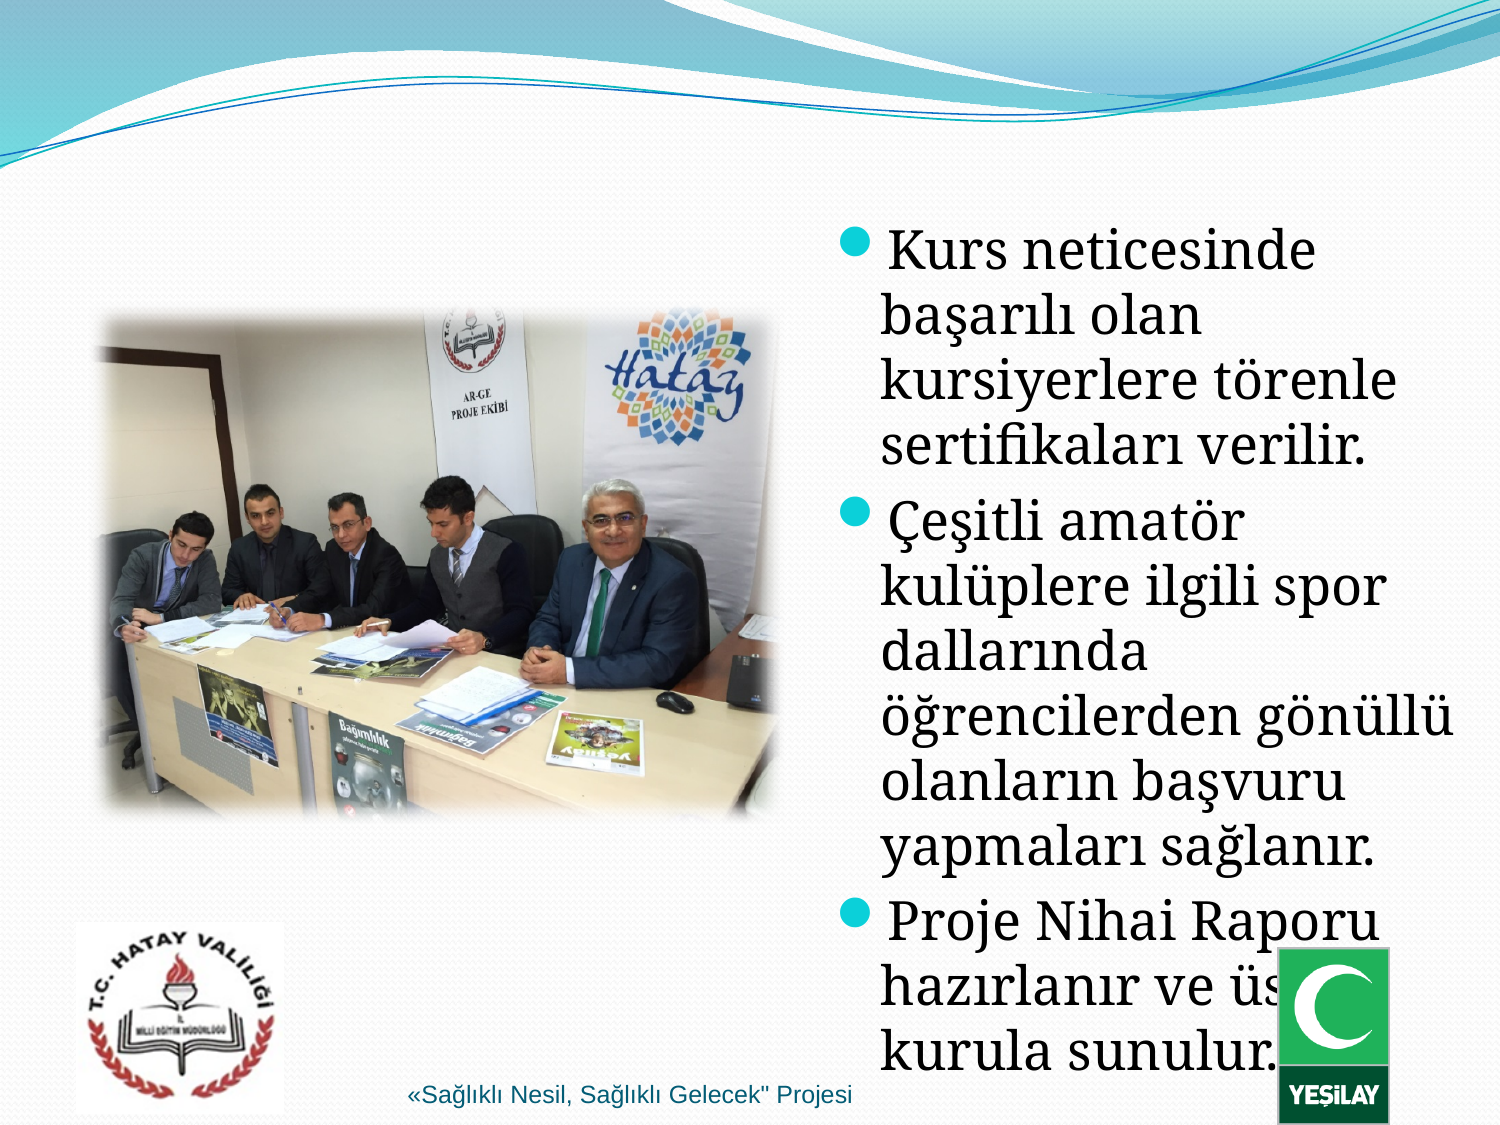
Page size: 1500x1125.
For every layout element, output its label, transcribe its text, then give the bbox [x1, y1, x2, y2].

picture [1277, 947, 1390, 1125]
text_box Kurs neticesinde başarılı olan kursiyerlere törenle sertifikaları verilir. Çeşitli amatör kulüplere ilgili spor dallarında öğrencilerden gönüllü olanların başvuru yapmaları sağlanır. Proje Nihai Raporu hazırlanır ve üst kurula sunulur. [820, 208, 1483, 642]
footer «Sağlıklı Nesil, Sağlıklı Gelecek" Projesi [407, 1049, 1012, 1109]
picture [76, 922, 284, 1114]
picture [88, 302, 786, 826]
